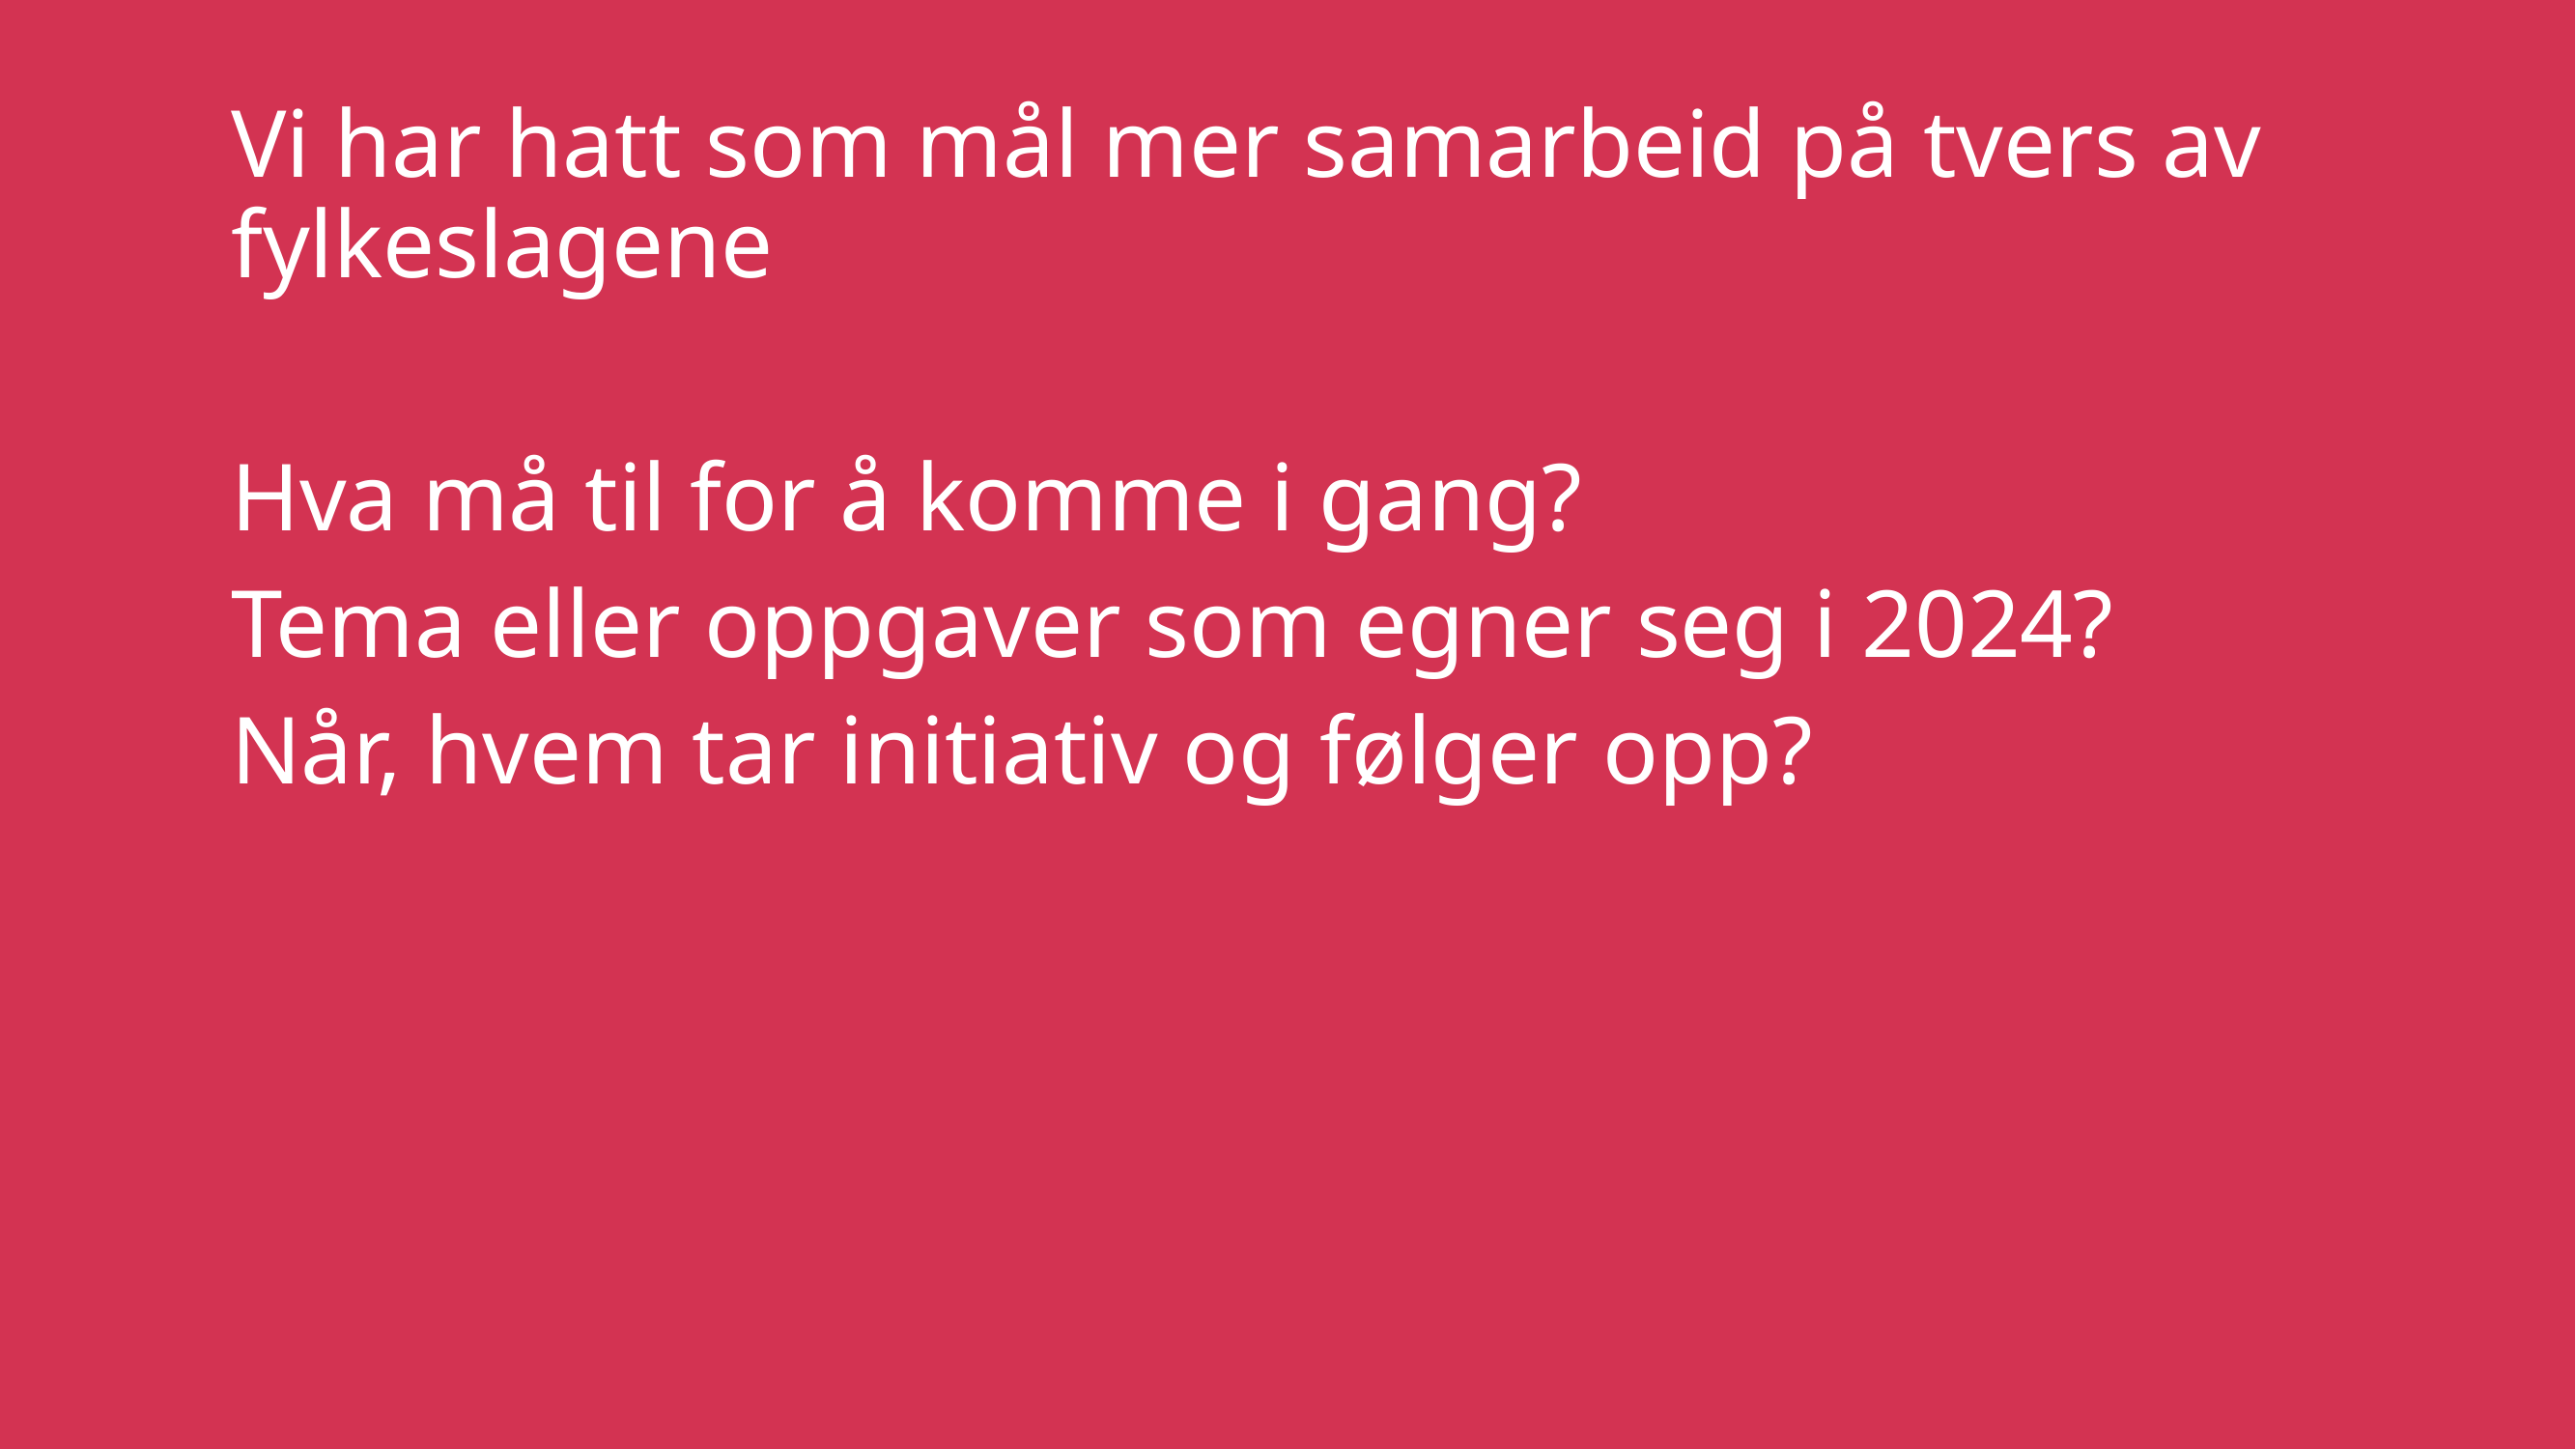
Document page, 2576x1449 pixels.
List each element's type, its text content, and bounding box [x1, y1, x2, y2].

list Vi har hatt som mål mer samarbeid på tvers av fylkeslagene Hva må til for å komme i gang? Tema eller oppgaver som egner seg i 2024? Når, hvem tar initiativ og følger opp? [145, 98, 2365, 1064]
